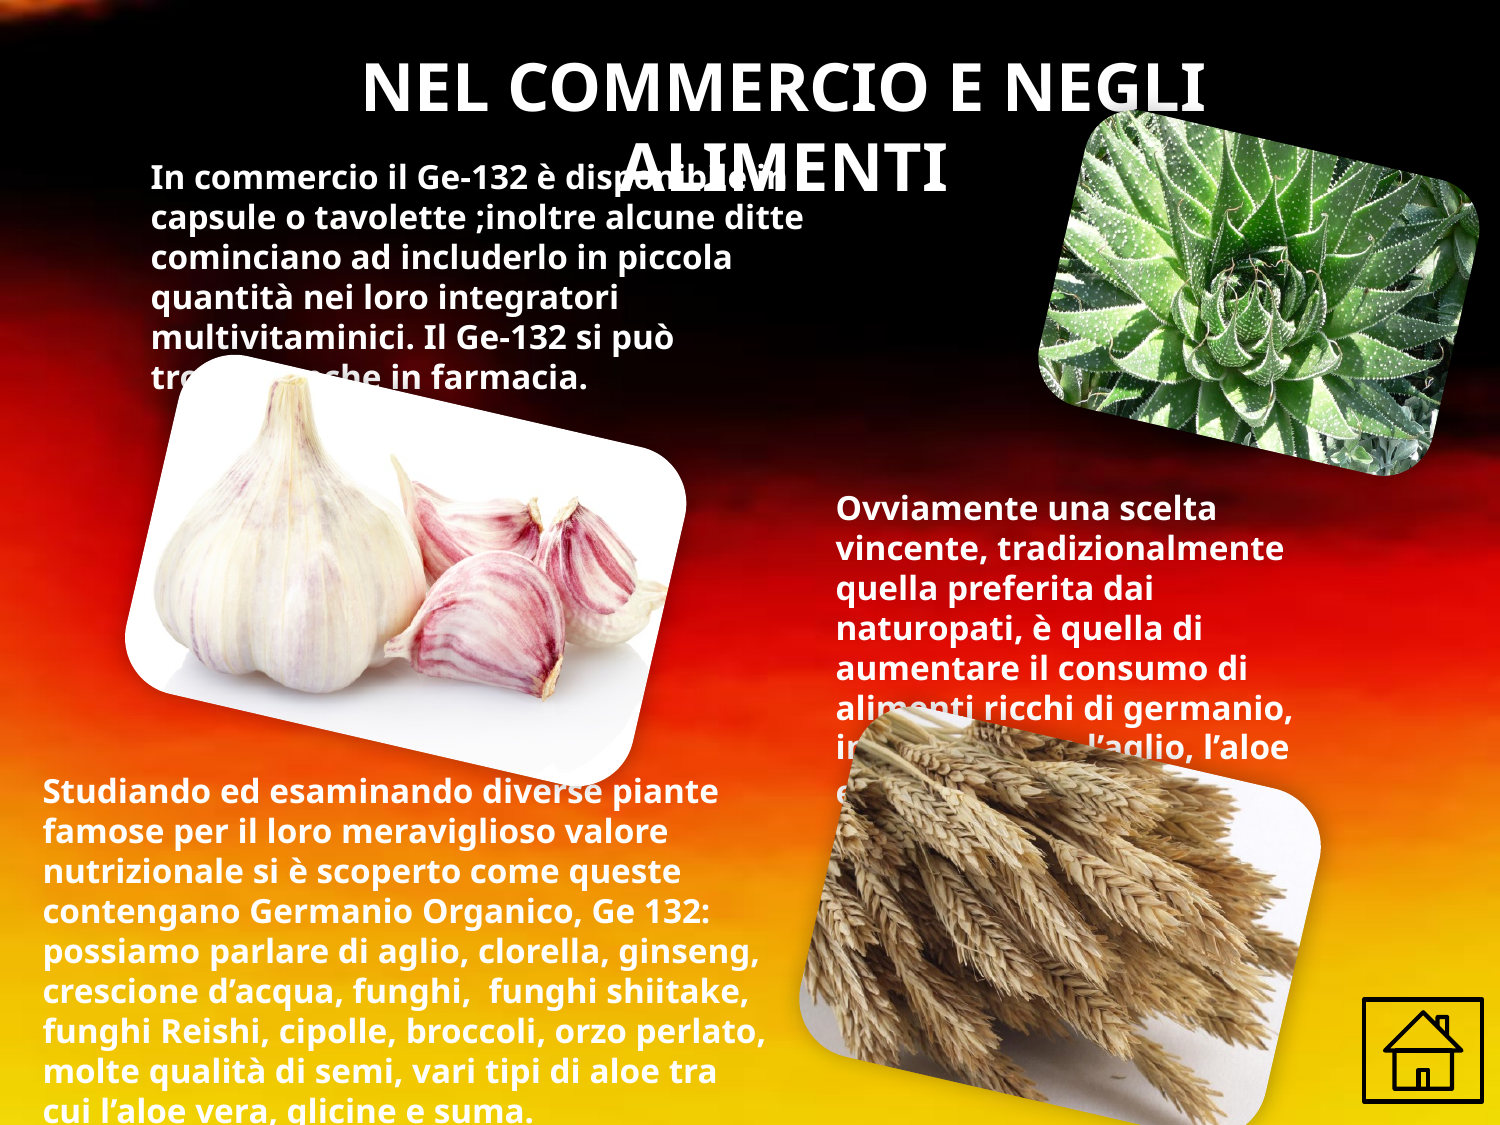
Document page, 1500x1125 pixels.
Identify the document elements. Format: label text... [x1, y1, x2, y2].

text_box NEL COMMERCIO E NEGLI ALIMENTI [187, 37, 1381, 213]
text_box [1362, 997, 1484, 1104]
text_box In commercio il Ge-132 è disponibile in capsule o tavolette ;inoltre alcune ditte cominciano ad includerlo in piccola quantità nei loro integratori multivitaminici. Il Ge-132 si può trovare anche in farmacia. [135, 148, 821, 404]
text_box Studiando ed esaminando diverse piante famose per il loro meraviglioso valore nutrizionale si è scoperto come queste contengano Germanio Organico, Ge 132: possiamo parlare di aglio, clorella, ginseng, crescione d’acqua, funghi, funghi shiitake, funghi Reishi, cipolle, broccoli, orzo perlato, molte qualità di semi, vari tipi di aloe tra cui l’aloe vera, glicine e suma. [27, 763, 784, 1125]
text_box Ovviamente una scelta vincente, tradizionalmente quella preferita dai naturopati, è quella di aumentare il consumo di alimenti ricchi di germanio, in primo luogo l’aglio, l’aloe e anche l’orzo. [820, 479, 1329, 814]
picture [0, 0, 1500, 1125]
